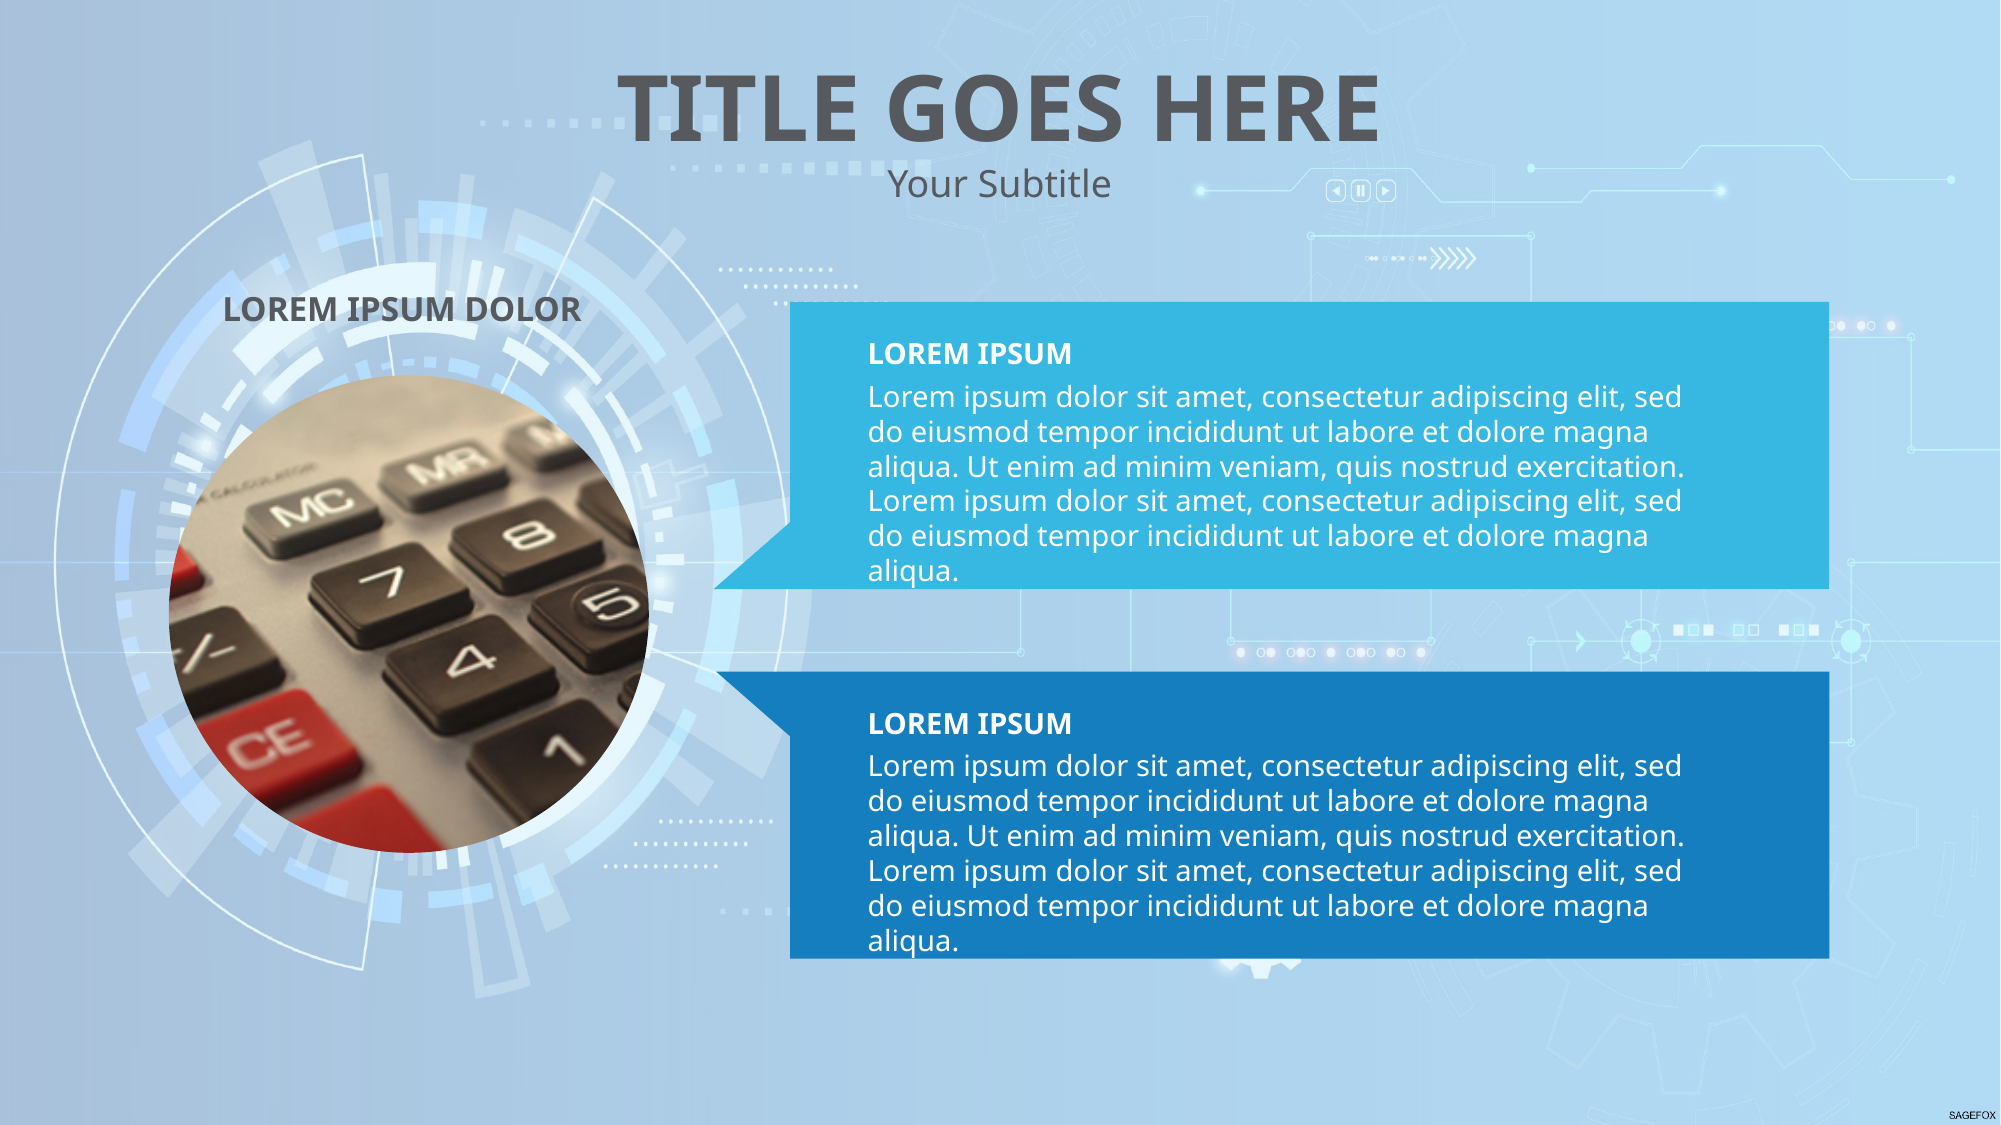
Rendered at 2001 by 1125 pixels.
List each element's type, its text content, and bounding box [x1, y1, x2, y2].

text_box LOREM IPSUM DOLOR [160, 281, 645, 336]
text_box [713, 670, 1831, 960]
text_box LOREM IPSUM Lorem ipsum dolor sit amet, consectetur adipiscing elit, sed do eiusmod tempor incididunt ut labore et dolore magna aliqua. Ut enim ad minim veniam, quis nostrud exercitation. Lorem ipsum dolor sit amet, consectetur adipiscing elit, sed do eiusmod tempor incididunt ut labore et dolore magna aliqua. [852, 697, 1718, 965]
text_box LOREM IPSUM Lorem ipsum dolor sit amet, consectetur adipiscing elit, sed do eiusmod tempor incididunt ut labore et dolore magna aliqua. Ut enim ad minim veniam, quis nostrud exercitation. Lorem ipsum dolor sit amet, consectetur adipiscing elit, sed do eiusmod tempor incididunt ut labore et dolore magna aliqua. [852, 328, 1718, 595]
text_box TITLE GOES HERE Your Subtitle [548, 42, 1452, 322]
text_box [710, 300, 1831, 591]
picture [168, 375, 649, 853]
picture [1925, 0, 2001, 1125]
